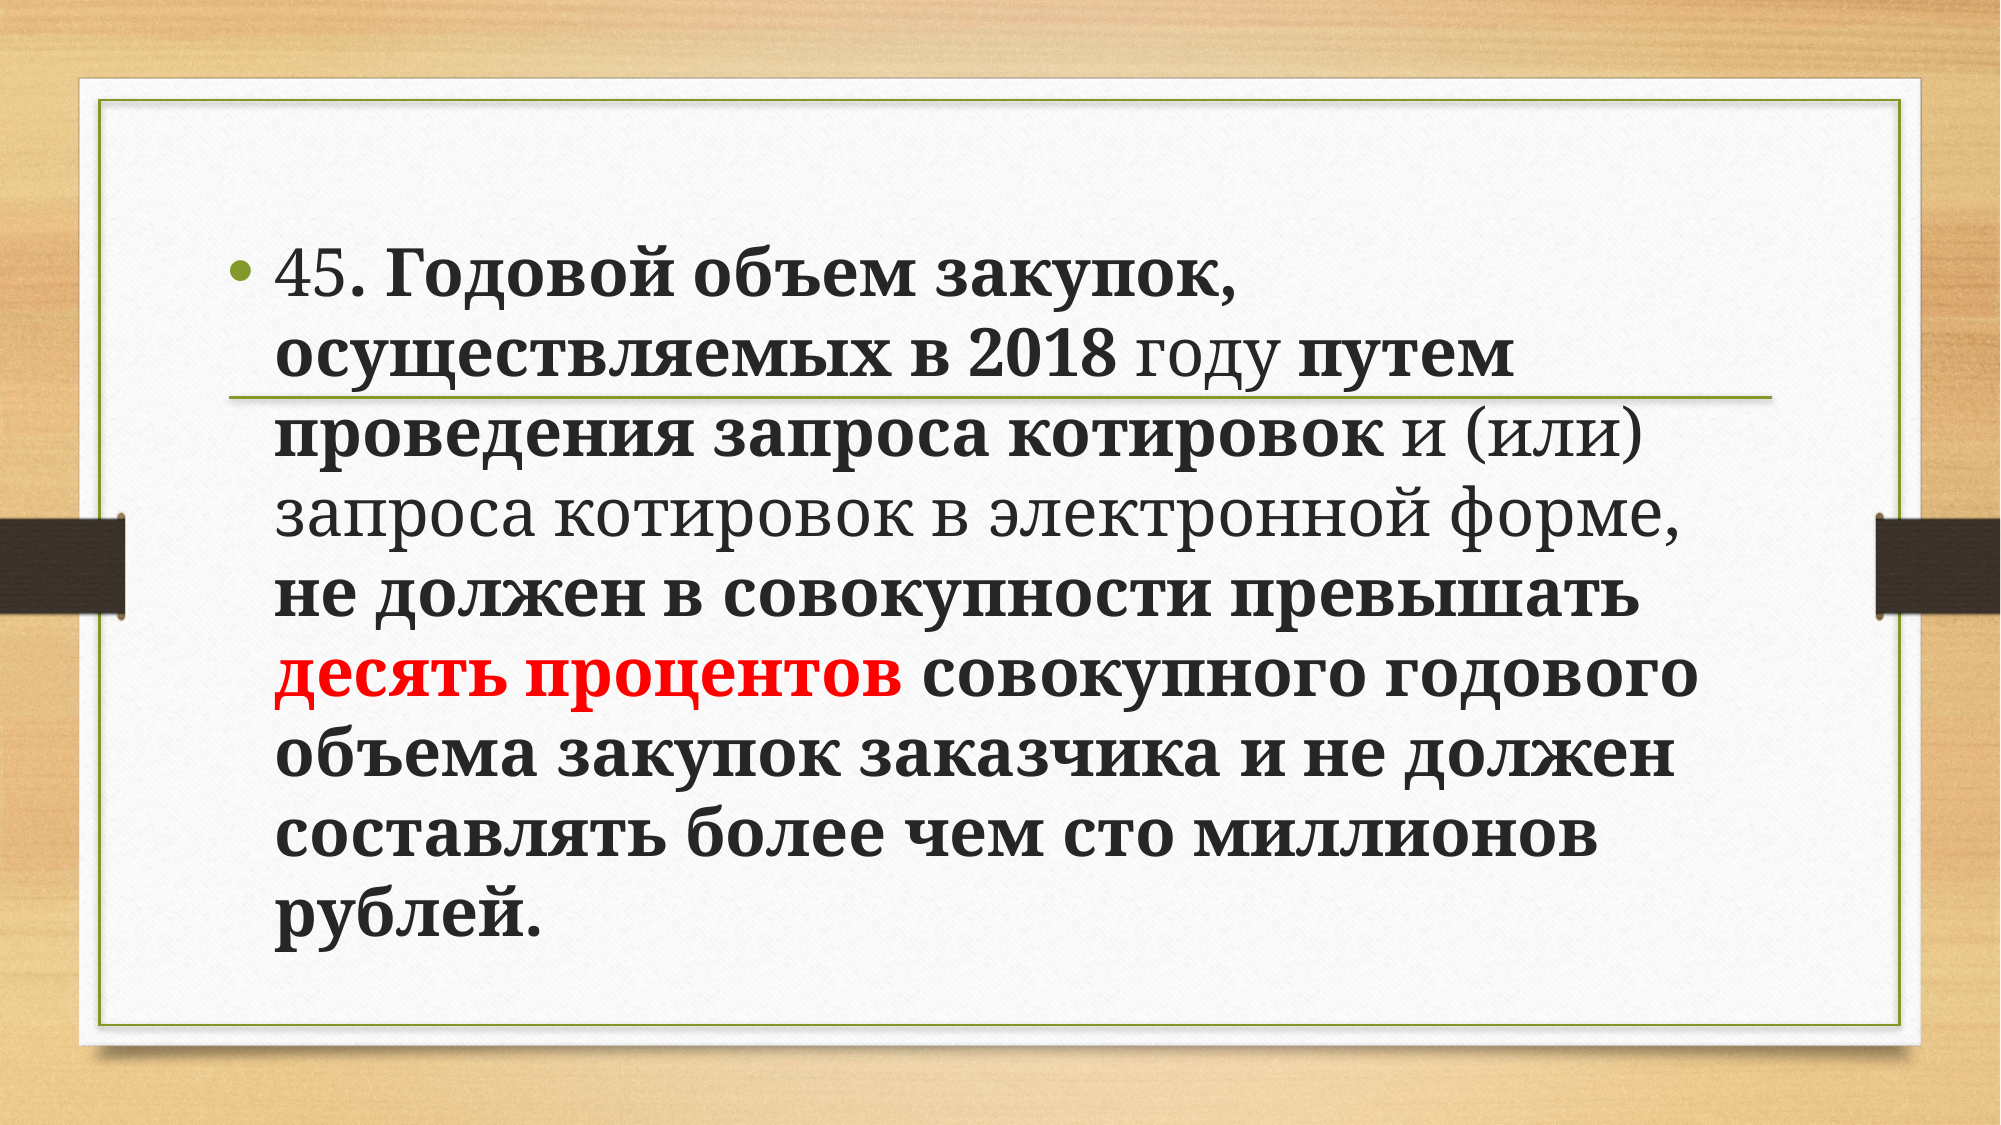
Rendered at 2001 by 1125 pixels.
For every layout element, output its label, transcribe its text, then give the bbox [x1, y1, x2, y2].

list 45. Годовой объем закупок, осуществляемых в 2018 году путем проведения запроса котировок и (или) запроса котировок в электронной форме, не должен в совокупности превышать десять процентов совокупного годового объема закупок заказчика и не должен составлять более чем сто миллионов рублей. [212, 222, 1788, 964]
picture [0, 0, 2001, 1125]
